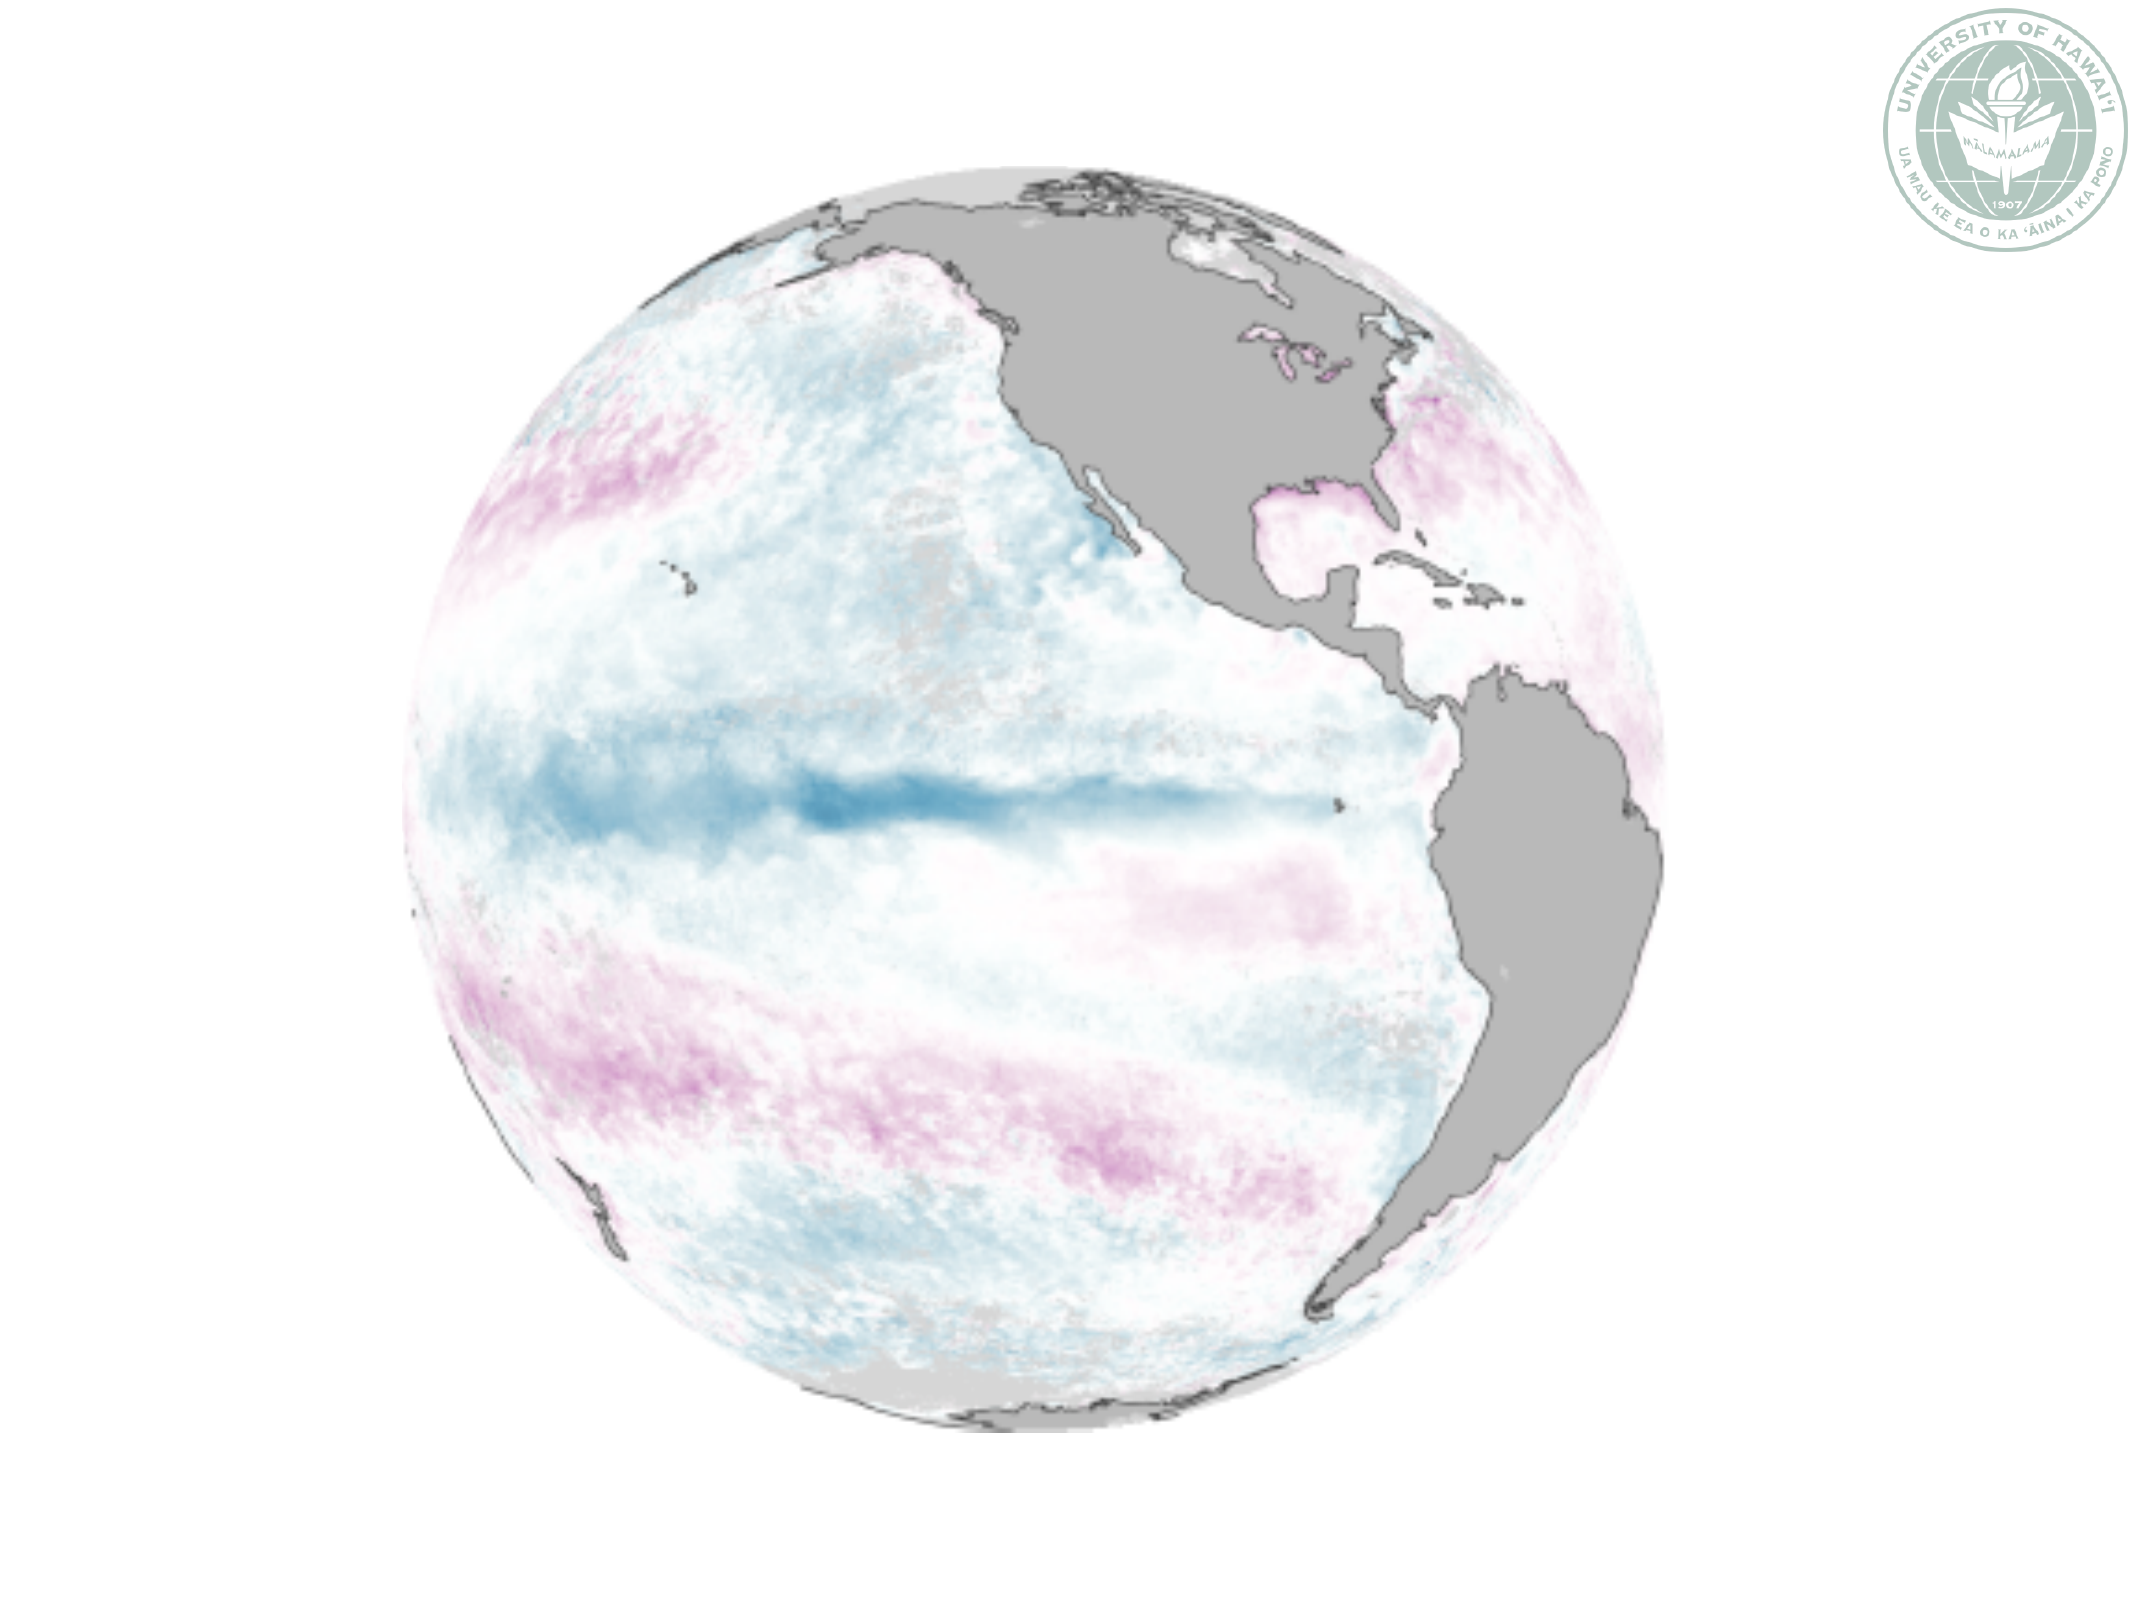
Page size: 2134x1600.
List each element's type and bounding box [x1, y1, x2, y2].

picture [401, 166, 1732, 1434]
